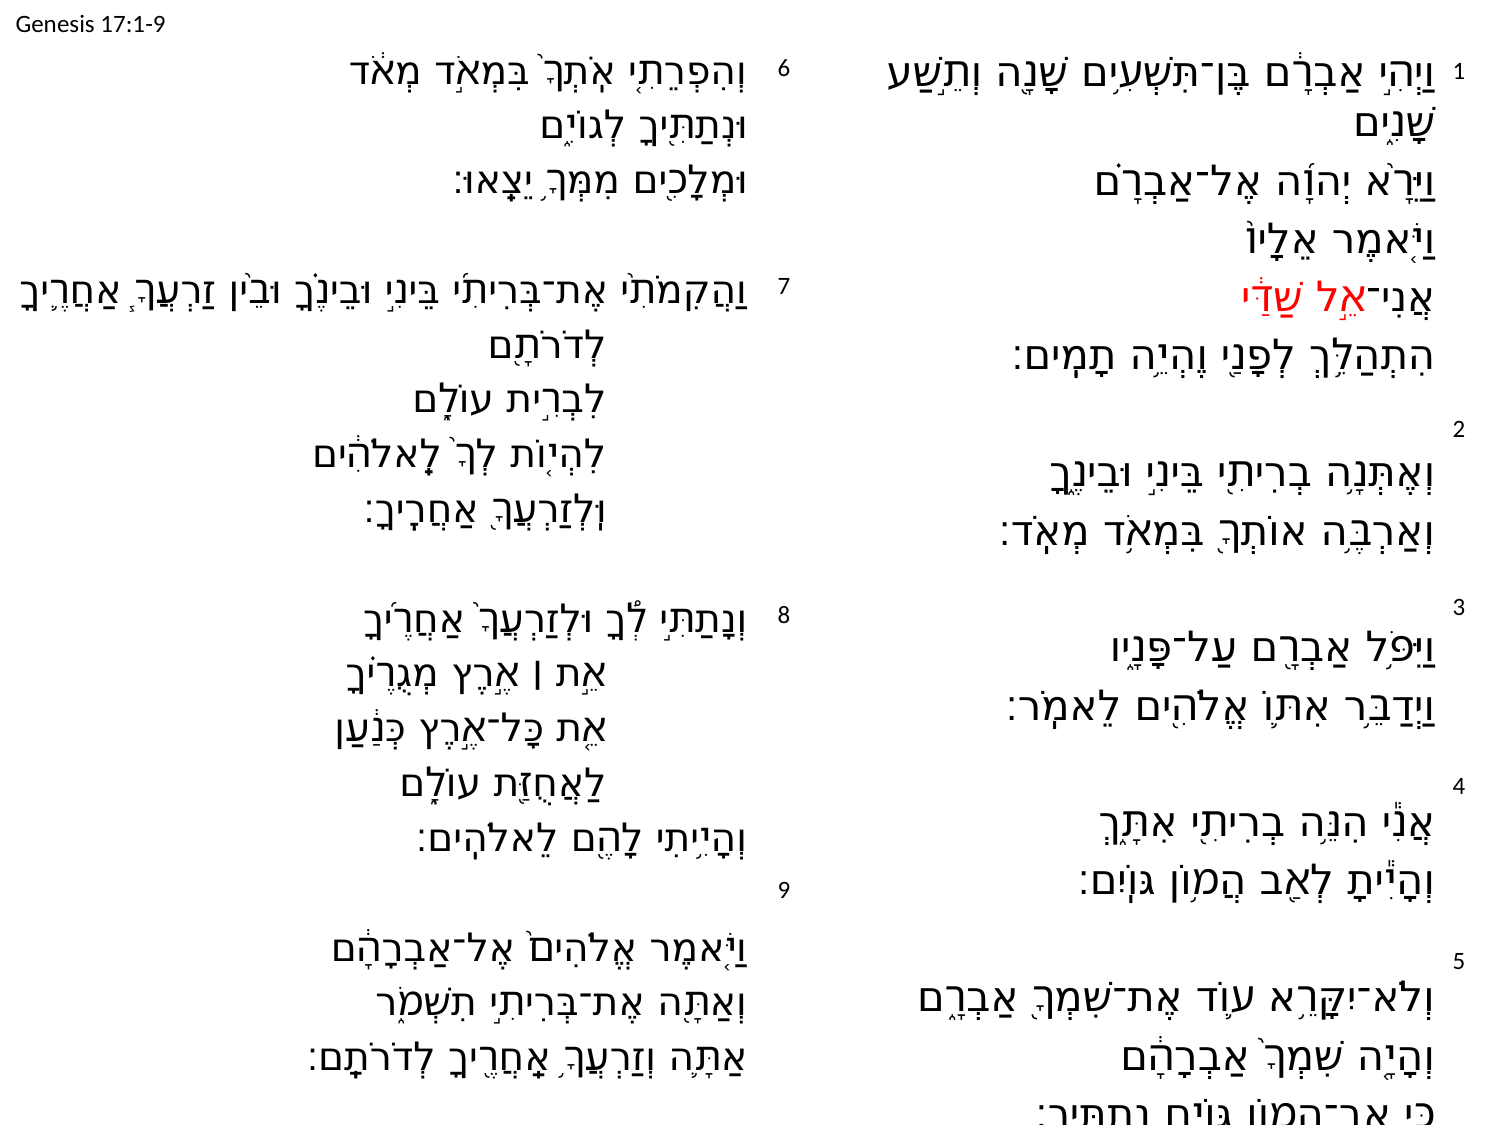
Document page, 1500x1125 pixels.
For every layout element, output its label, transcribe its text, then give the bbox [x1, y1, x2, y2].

text_box וַיְהִ֣י אַבְרָ֔ם בֶּן־תִּשְׁעִ֥ים שָׁנָ֖ה וְתֵ֣שַׁע שָׁנִ֑ים וַיֵּרָ֨א יְהוָ֜ה אֶל־אַבְרָ֗ם וַיֹּ֤אמֶר אֵלָיו֙ אֲנִי־אֵ֣ל שַׁדַּ֔י הִתְהַלֵּ֥ךְ לְפָנַ֖י וֶהְיֵ֥ה תָמִֽים׃ וְאֶתְּנָ֥ה בְרִיתִ֖י בֵּינִ֣י וּבֵינֶ֑ךָ וְאַרְבֶּ֥ה אוֹתְךָ֖ בִּמְאֹ֥ד מְאֹֽד׃ וַיִּפֹּ֥ל אַבְרָ֖ם עַל־פָּנָ֑יו וַיְדַבֵּ֥ר אִתּ֛וֹ אֱלֹהִ֖ים לֵאמֹֽר׃ אֲנִ֕י הִנֵּ֥ה בְרִיתִ֖י אִתָּ֑ךְ וְהָיִ֕יתָ לְאַ֖ב הֲמ֥וֹן גּוֹיִֽם׃ וְלֹא־יִקָּרֵ֥א ע֛וֹד אֶת־שִׁמְךָ֖ אַבְרָ֑ם וְהָיָ֤ה שִׁמְךָ֙ אַבְרָהָ֔ם כִּ֛י אַב־הֲמ֥וֹן גּוֹיִ֖ם נְתַתִּֽיךָ׃ [800, 37, 1450, 1113]
text_box Genesis 17:1-9 [0, 0, 182, 45]
text_box 7 [762, 262, 806, 308]
text_box 9 [762, 865, 806, 911]
text_box 8 [762, 591, 806, 637]
text_box 4 [1437, 762, 1481, 808]
text_box 1 [1437, 47, 1481, 93]
text_box וְהִפְרֵתִ֤י אֹֽתְךָ֙ בִּמְאֹ֣ד מְאֹ֔ד וּנְתַתִּ֖יךָ לְגוֹיִ֑ם וּמְלָכִ֖ים מִמְּךָ֥ יֵצֵֽאוּ׃ וַהֲקִמֹתִ֨י אֶת־בְּרִיתִ֜י בֵּינִ֣י וּבֵינֶ֗ךָ וּבֵ֨ין זַרְעֲךָ֧ אַחֲרֶ֛יךָ לְדֹרֹתָ֖ם לִבְרִ֣ית עוֹלָ֑ם לִהְי֤וֹת לְךָ֙ לֵֽאלֹהִ֔ים וּֽלְזַרְעֲךָ֖ אַחֲרֶֽיךָ׃ וְנָתַתִּ֣י לְ֠ךָ וּלְזַרְעֲךָ֨ אַחֲרֶ֜יךָ אֵ֣ת ׀ אֶ֣רֶץ מְגֻרֶ֗יךָ אֵ֚ת כָּל־אֶ֣רֶץ כְּנַ֔עַן לַאֲחֻזַּ֖ת עוֹלָ֑ם וְהָיִ֥יתִי לָהֶ֖ם לֵאלֹהִֽים׃ וַיֹּ֤אמֶר אֱלֹהִים֙ אֶל־אַבְרָהָ֔ם וְאַתָּ֖ה אֶת־בְּרִיתִ֣י תִשְׁמֹ֑ר אַתָּ֛ה וְזַרְעֲךָ֥ אַֽחֲרֶ֖יךָ לְדֹרֹתָֽם׃ [0, 37, 763, 1113]
text_box 5 [1437, 937, 1481, 983]
text_box 3 [1437, 583, 1481, 628]
text_box 6 [762, 44, 806, 89]
text_box 2 [1437, 404, 1481, 450]
